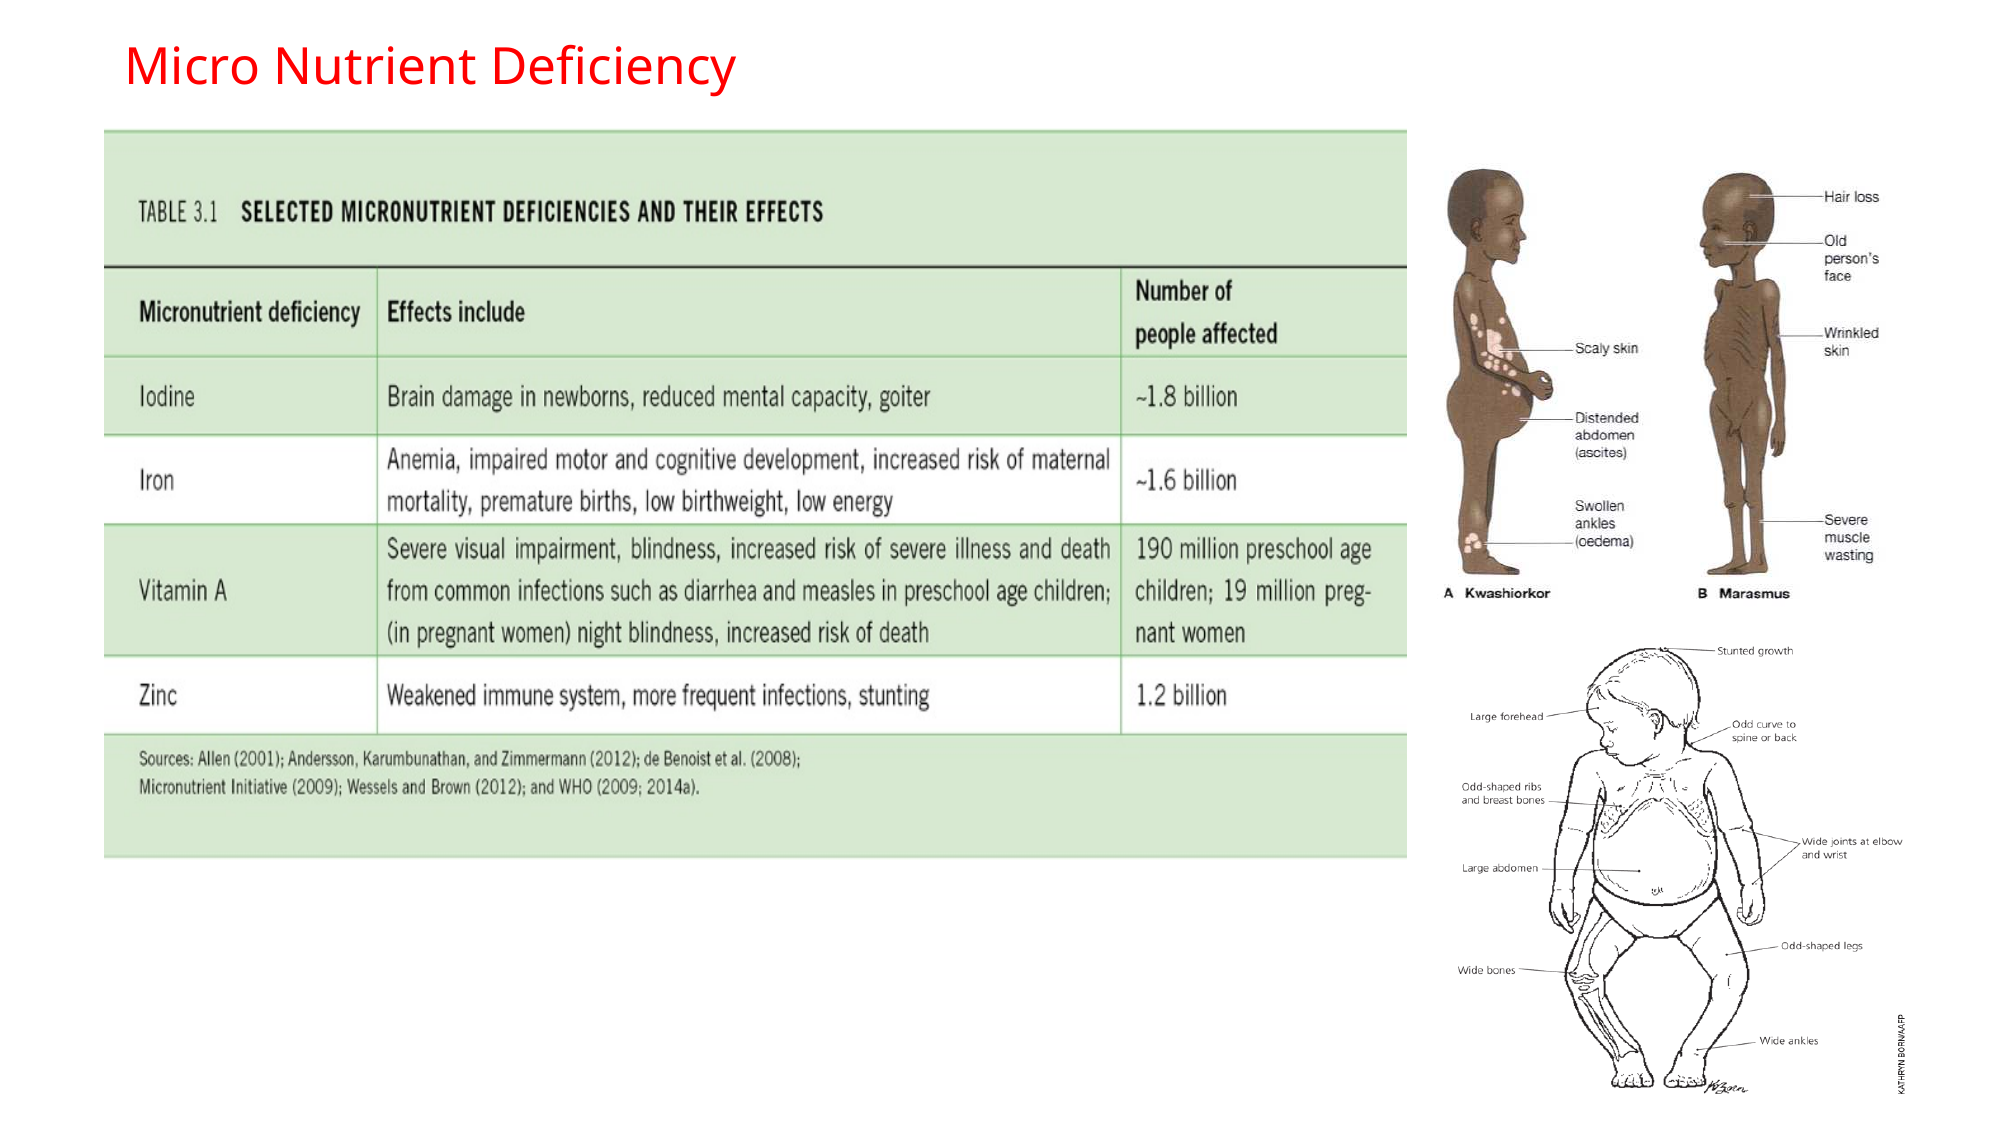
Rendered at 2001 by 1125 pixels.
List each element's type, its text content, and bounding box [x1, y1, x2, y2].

picture [1449, 637, 1907, 1103]
picture [1429, 155, 1890, 611]
title Micro Nutrient Deficiency [109, 32, 1835, 105]
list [104, 126, 1407, 860]
